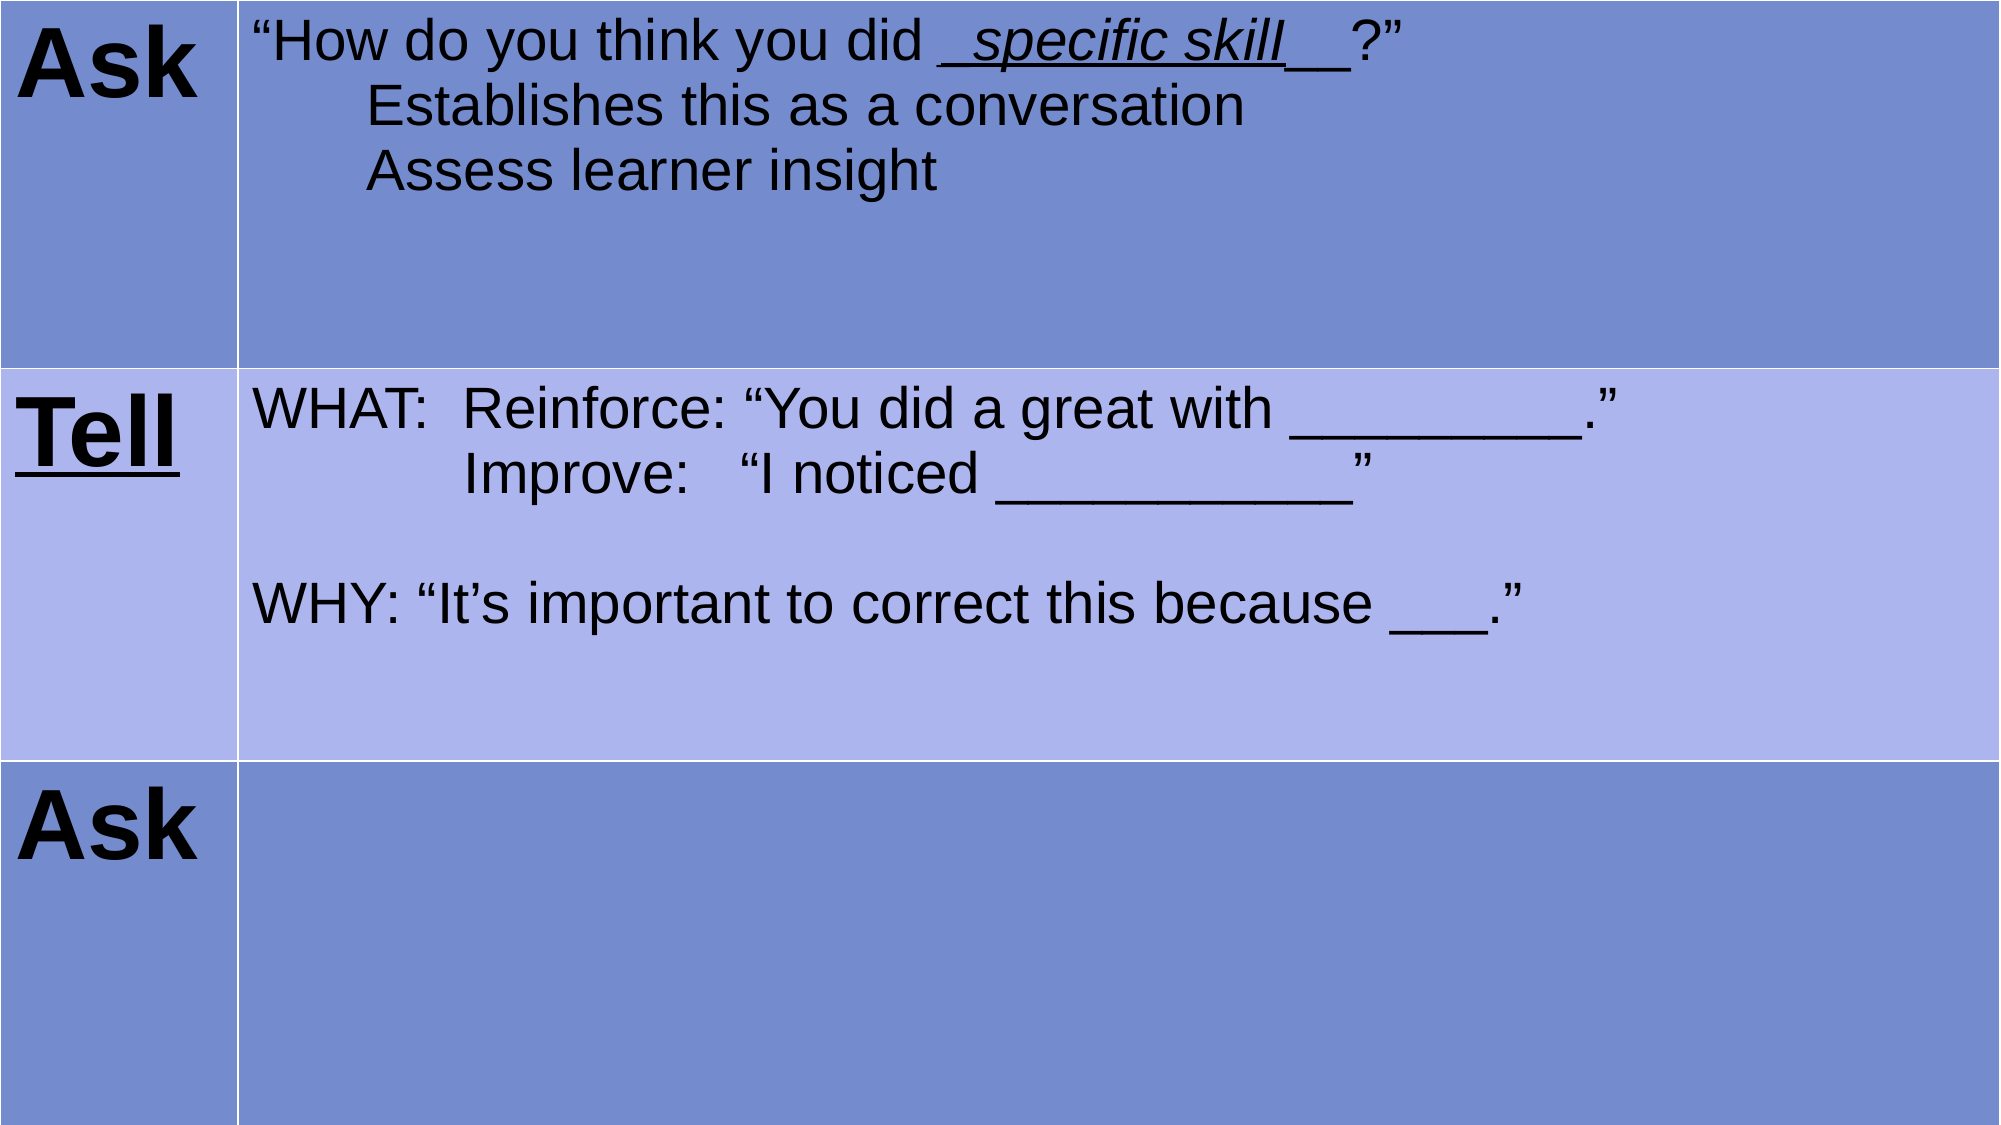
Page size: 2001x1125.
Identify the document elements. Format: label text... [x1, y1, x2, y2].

table_header “How do you think you did _specific skilI__?” Establishes this as a conversation Assess learner insight [239, 1, 1999, 368]
table_cell Tell [1, 369, 237, 760]
table_cell WHAT: Reinforce: “You did a great with _________.” Improve: “I noticed ___________” WHY: “It’s important to correct this because ___.” [239, 369, 1999, 760]
table_cell [239, 762, 1999, 1125]
table_header Ask [1, 1, 237, 368]
table_cell Ask [1, 762, 237, 1125]
